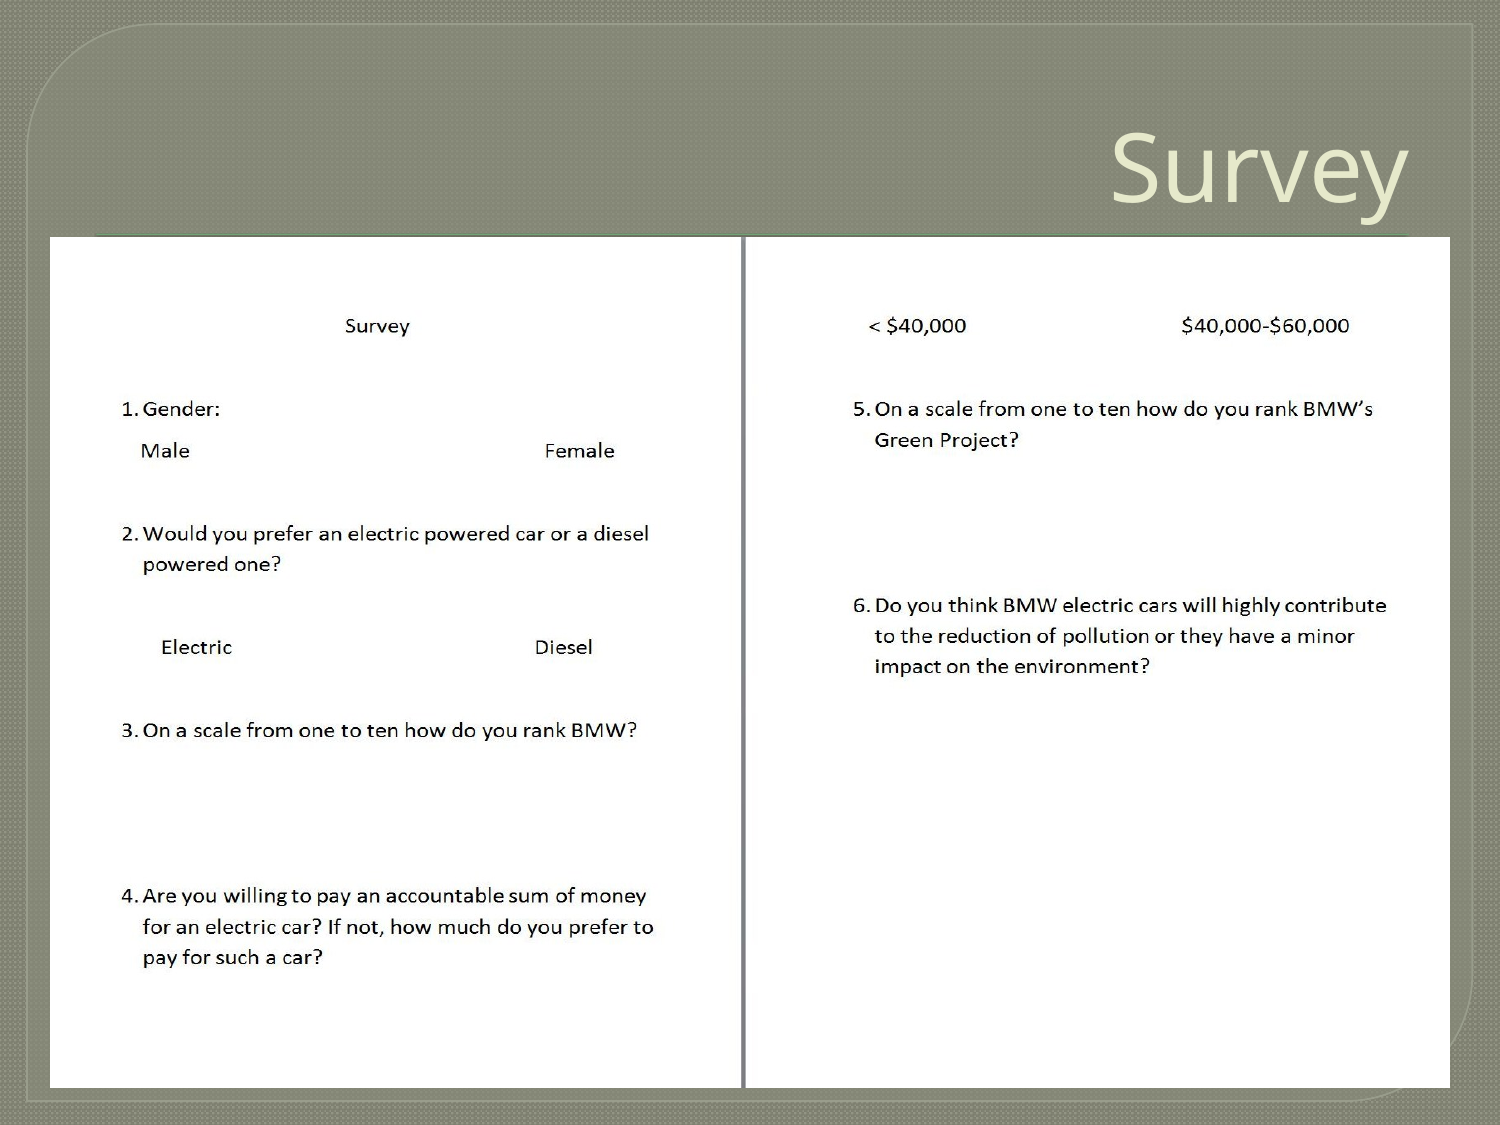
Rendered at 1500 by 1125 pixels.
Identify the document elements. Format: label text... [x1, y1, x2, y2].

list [49, 237, 1451, 1088]
title Survey [75, 41, 1425, 230]
